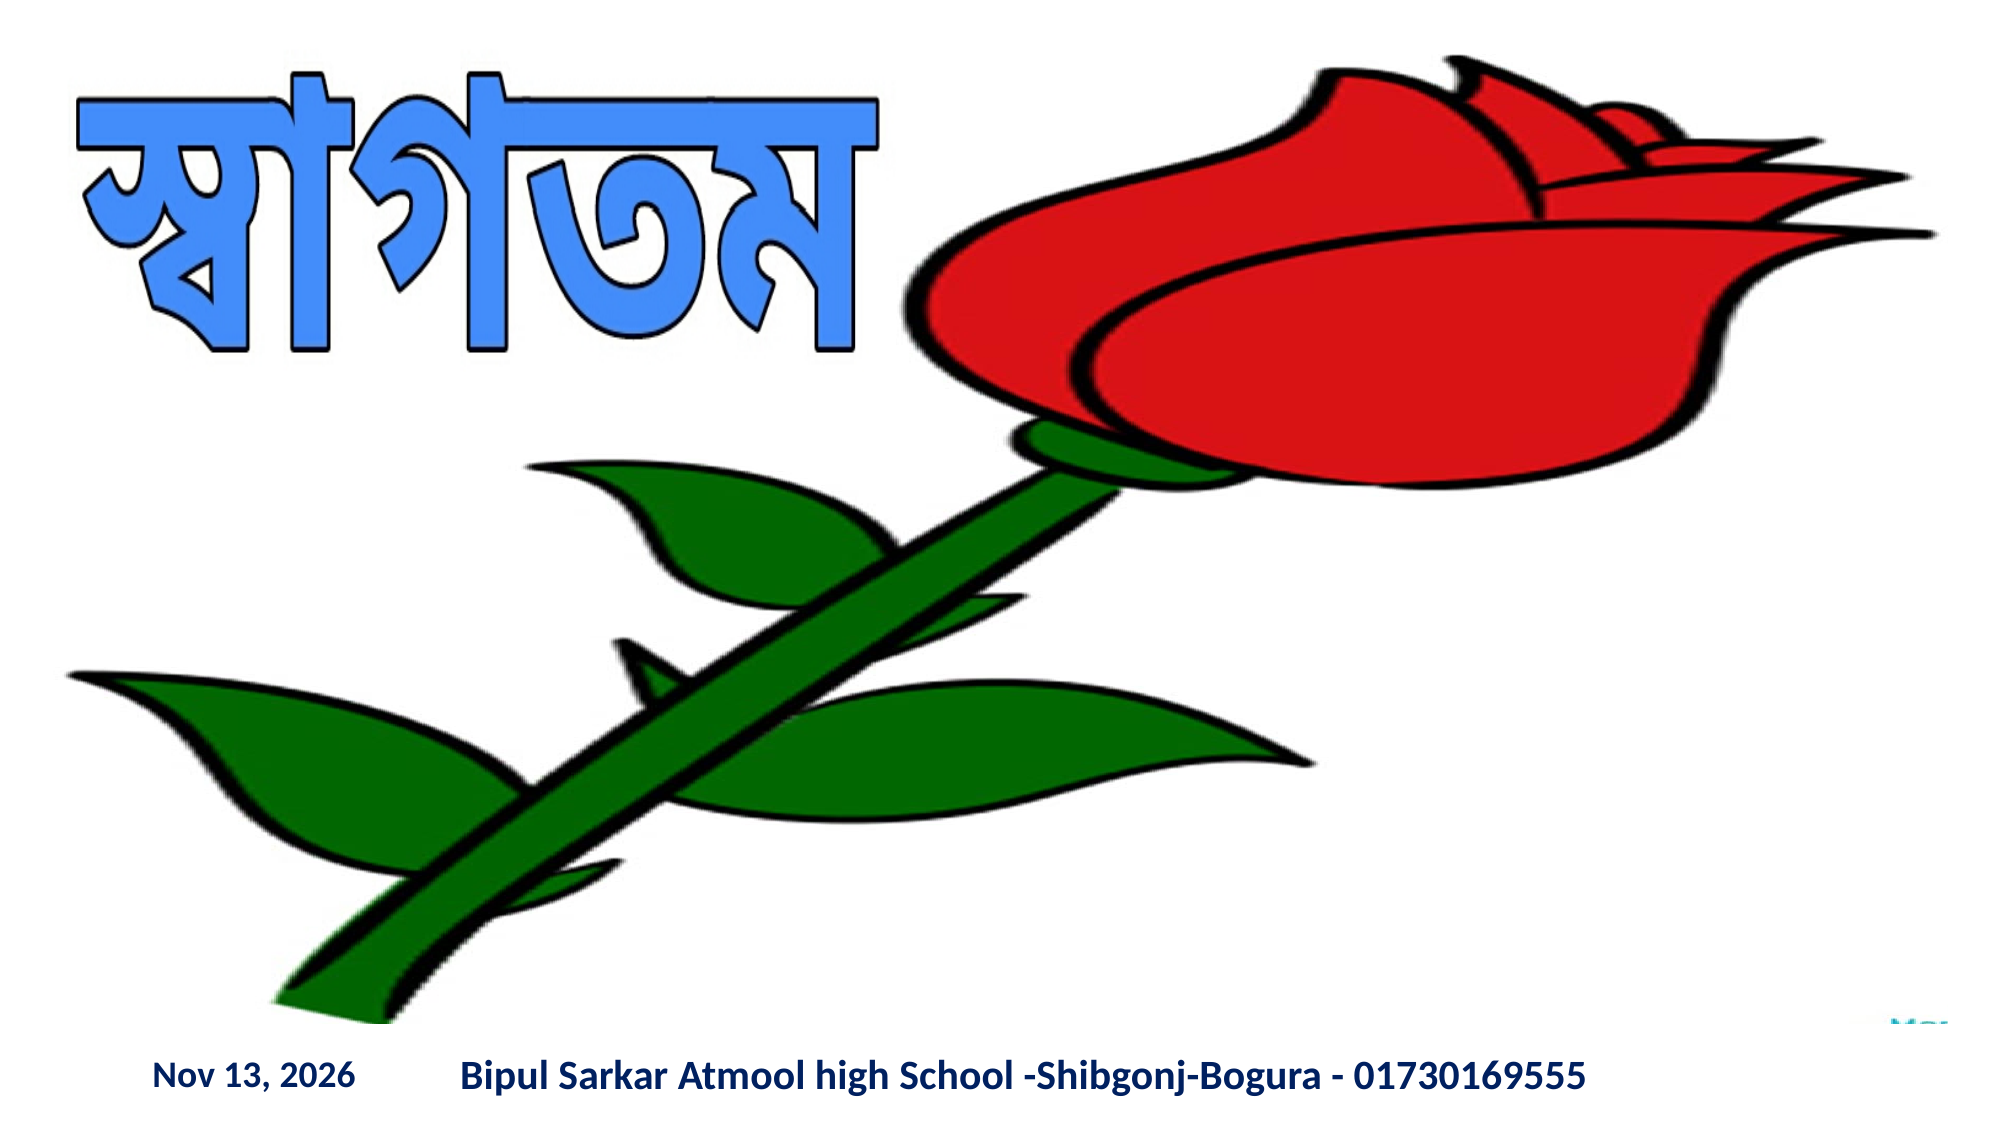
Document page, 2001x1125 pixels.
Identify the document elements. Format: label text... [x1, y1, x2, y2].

picture [48, 47, 1948, 1024]
footer Bipul Sarkar Atmool high School -Shibgonj-Bogura - 01730169555 [48, 1042, 2000, 1103]
